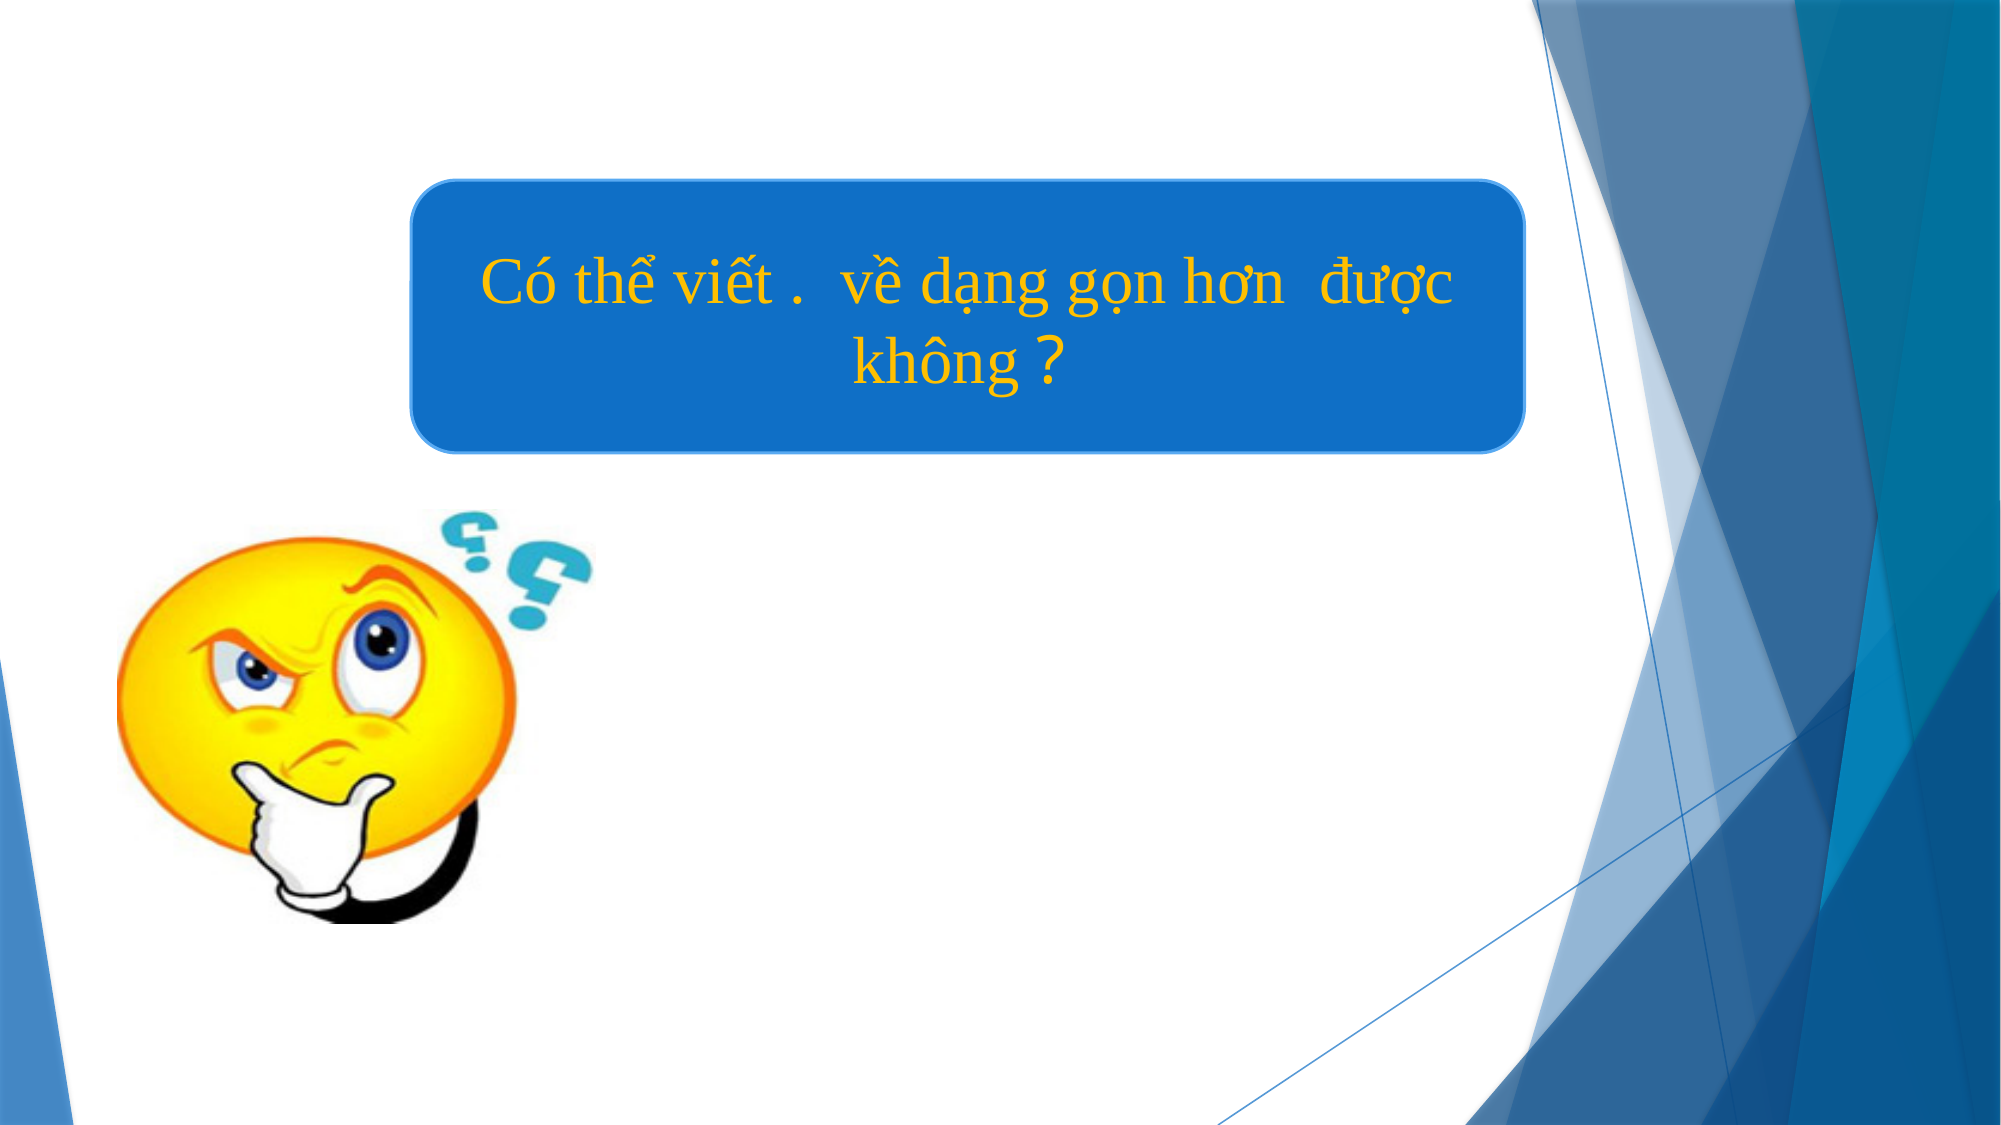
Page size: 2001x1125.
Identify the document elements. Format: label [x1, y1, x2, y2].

list [117, 509, 597, 925]
